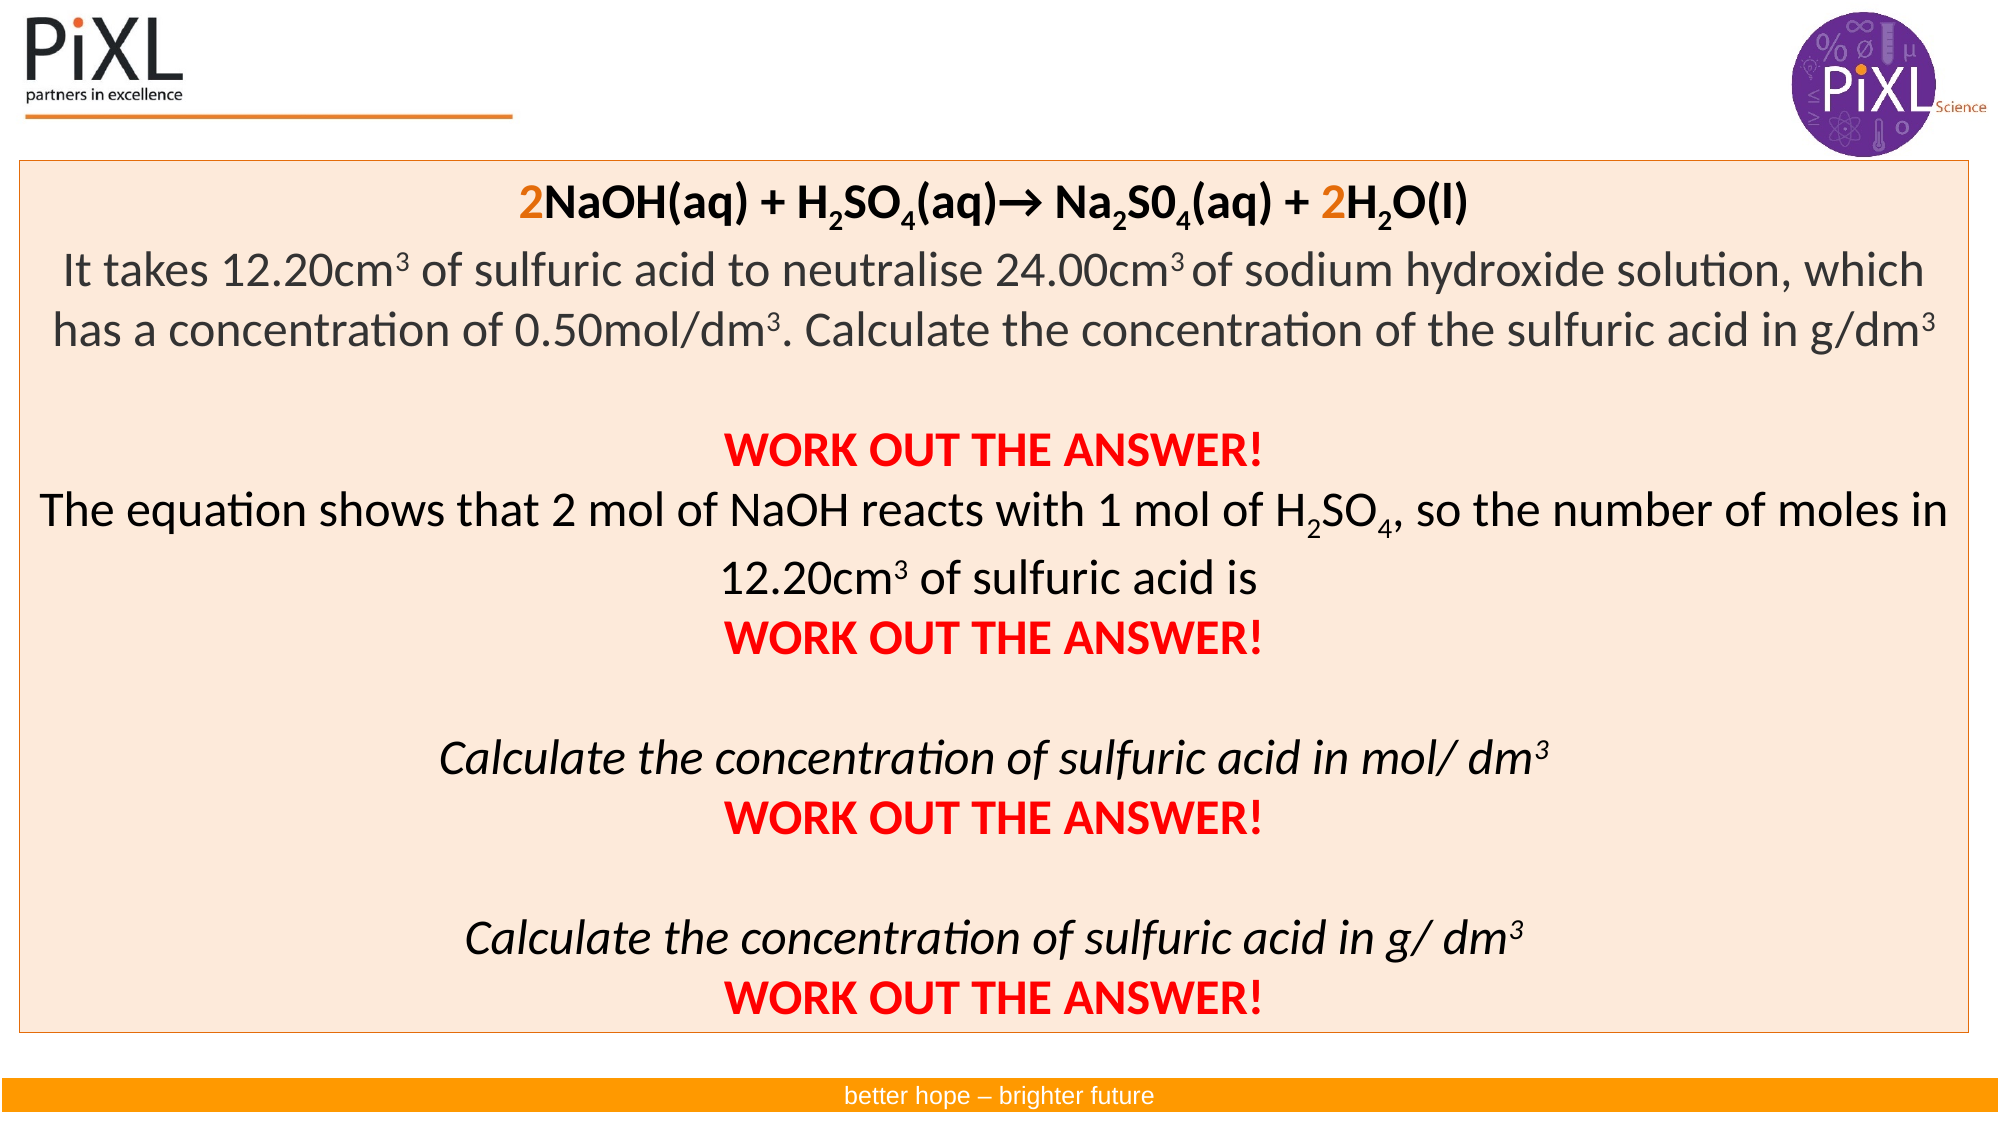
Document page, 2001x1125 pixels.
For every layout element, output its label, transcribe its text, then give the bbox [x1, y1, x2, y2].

picture [1769, 2, 1995, 171]
text_box 2NaOH(aq) + H2SO4(aq)→ Na2S04(aq) + 2H2O(l) It takes 12.20cm3 of sulfuric acid to neutralise 24.00cm3 of sodium hydroxide solution, which has a concentration of 0.50mol/dm3. Calculate the concentration of the sulfuric acid in g/dm3 WORK OUT THE ANSWER! The equation shows that 2 mol of NaOH reacts with 1 mol of H2SO4, so the number of moles in 12.20cm3 of sulfuric acid is WORK OUT THE ANSWER! Calculate the concentration of sulfuric acid in mol/ dm3 WORK OUT THE ANSWER! Calculate the concentration of sulfuric acid in g/ dm3 WORK OUT THE ANSWER! [19, 160, 1969, 1033]
picture [5, 2, 559, 140]
